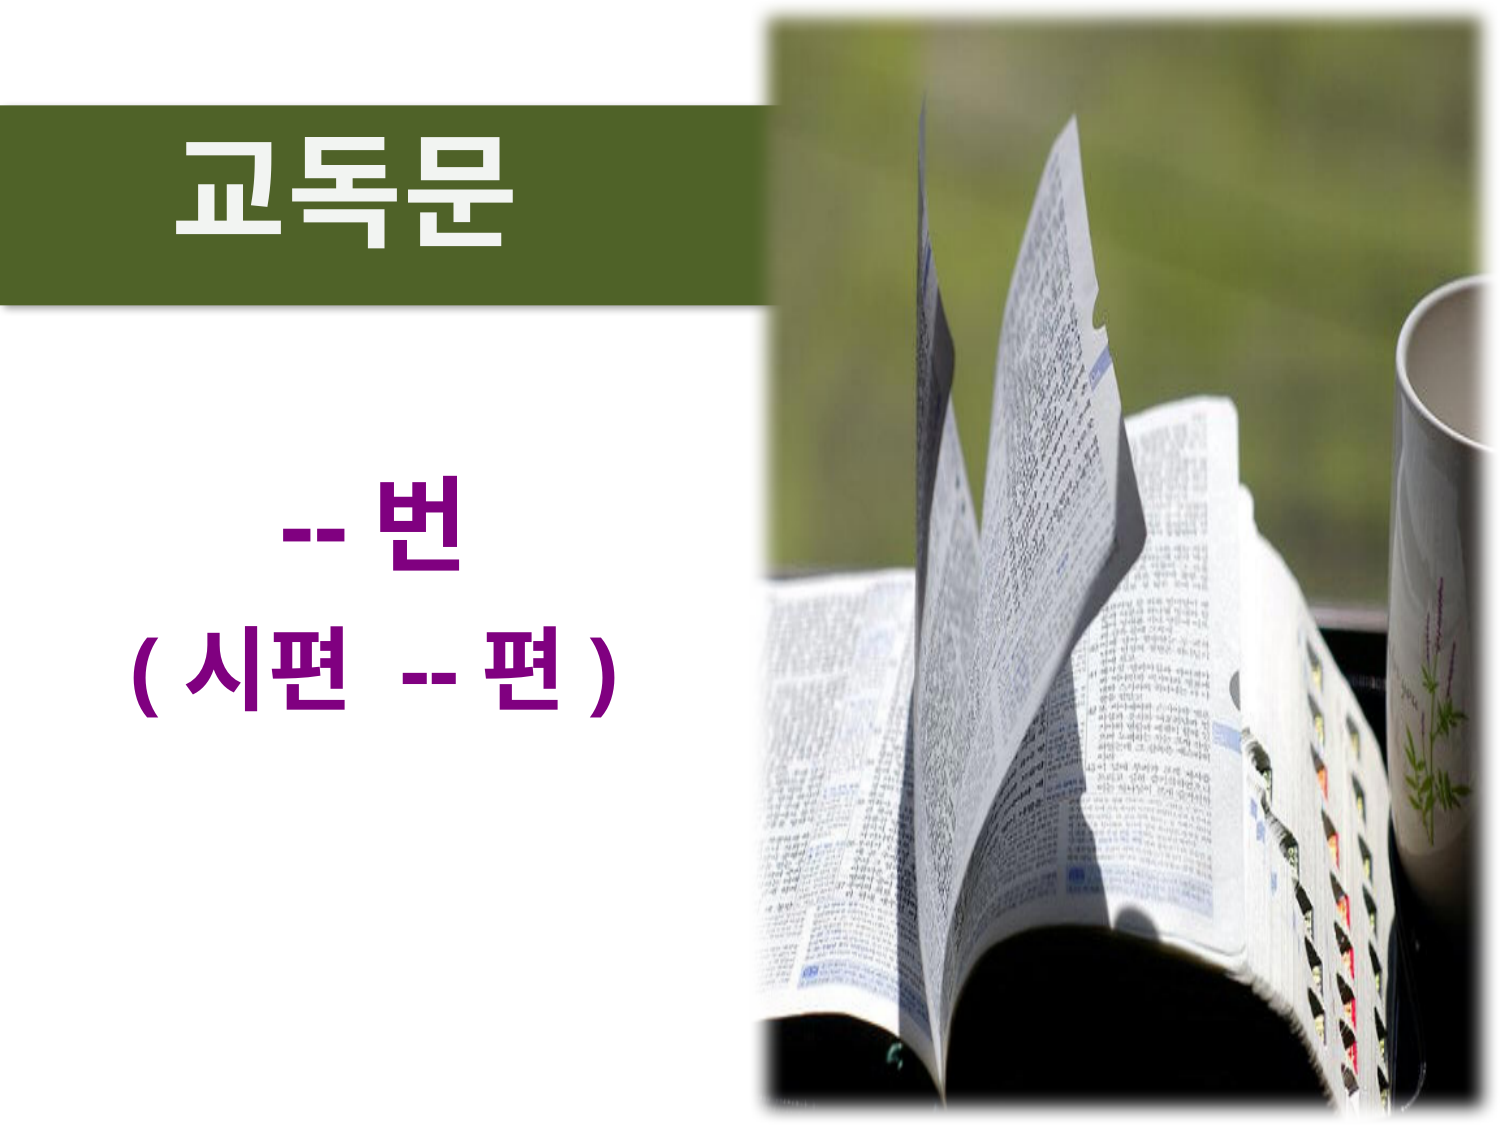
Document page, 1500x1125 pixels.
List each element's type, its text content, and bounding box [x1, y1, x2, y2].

text_box 교독문 [0, 105, 727, 271]
text_box [0, 105, 744, 306]
picture [749, 0, 1500, 1125]
text_box --번 (시편 --편) [0, 420, 744, 730]
